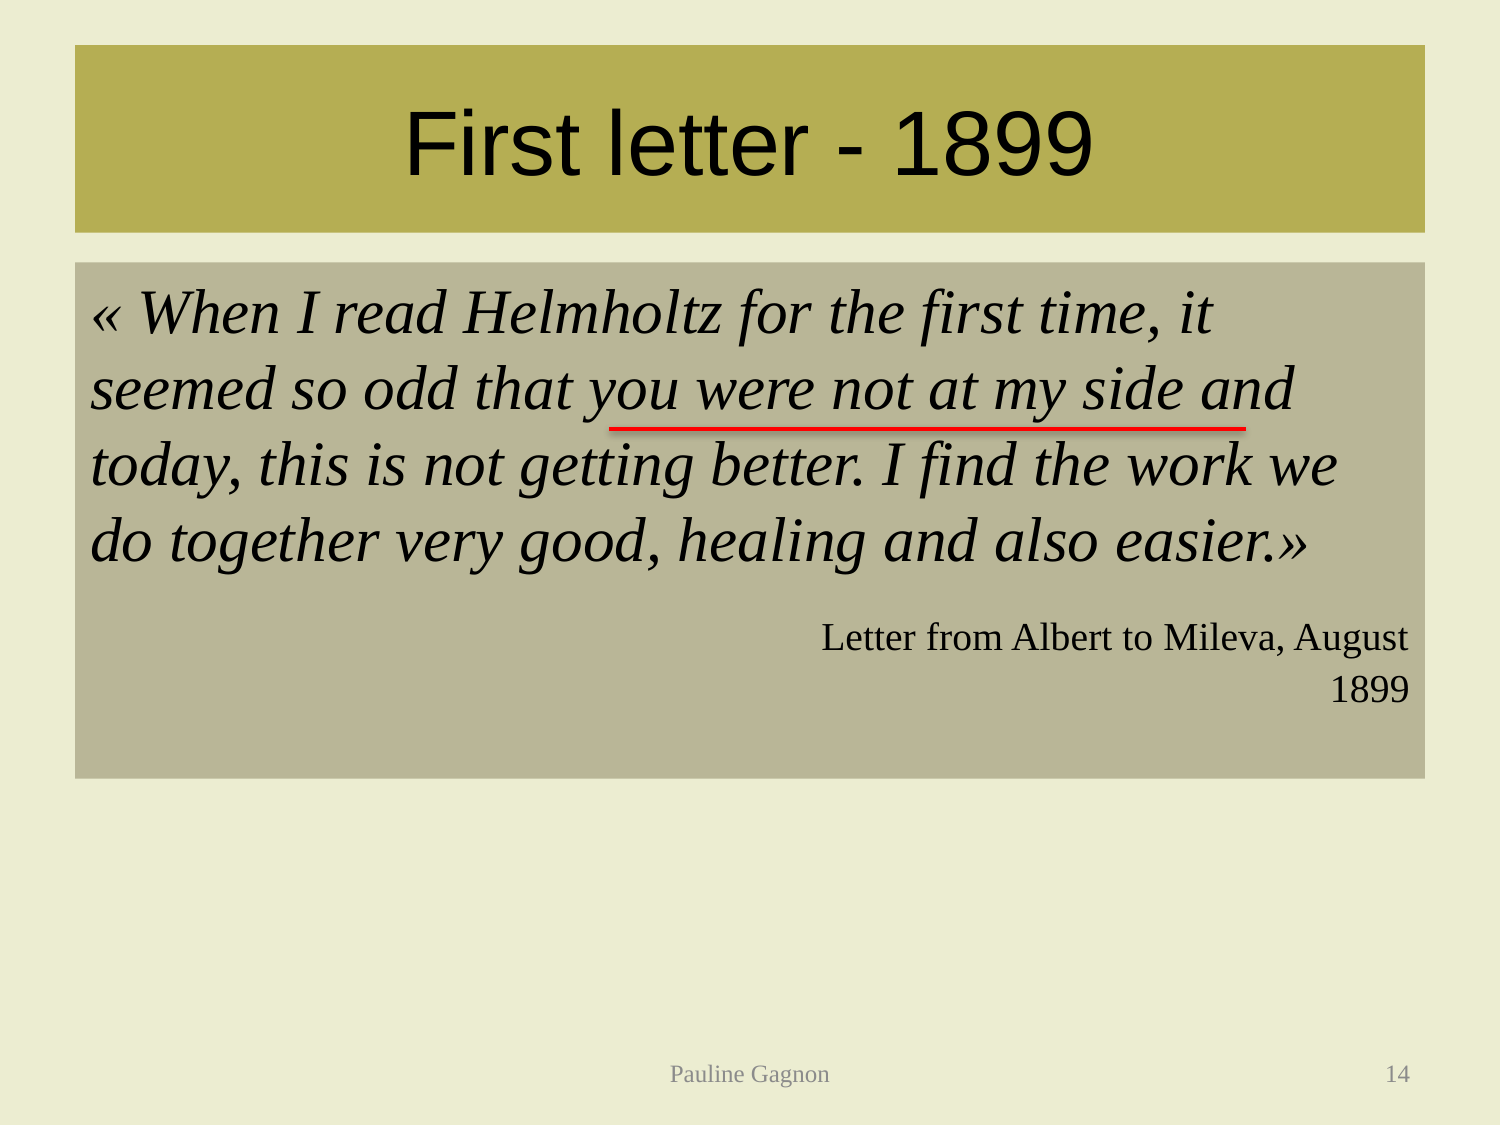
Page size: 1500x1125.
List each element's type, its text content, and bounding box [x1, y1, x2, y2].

title First letter - 1899 [75, 45, 1425, 233]
footer Pauline Gagnon [512, 1042, 988, 1103]
slide_number 14 [1074, 1042, 1425, 1103]
list « When I read Helmholtz for the first time, it seemed so odd that you were not at my side and today, this is not getting better. I find the work we do together very good, healing and also easier.» Letter from Albert to Mileva, August 1899 [75, 262, 1425, 779]
